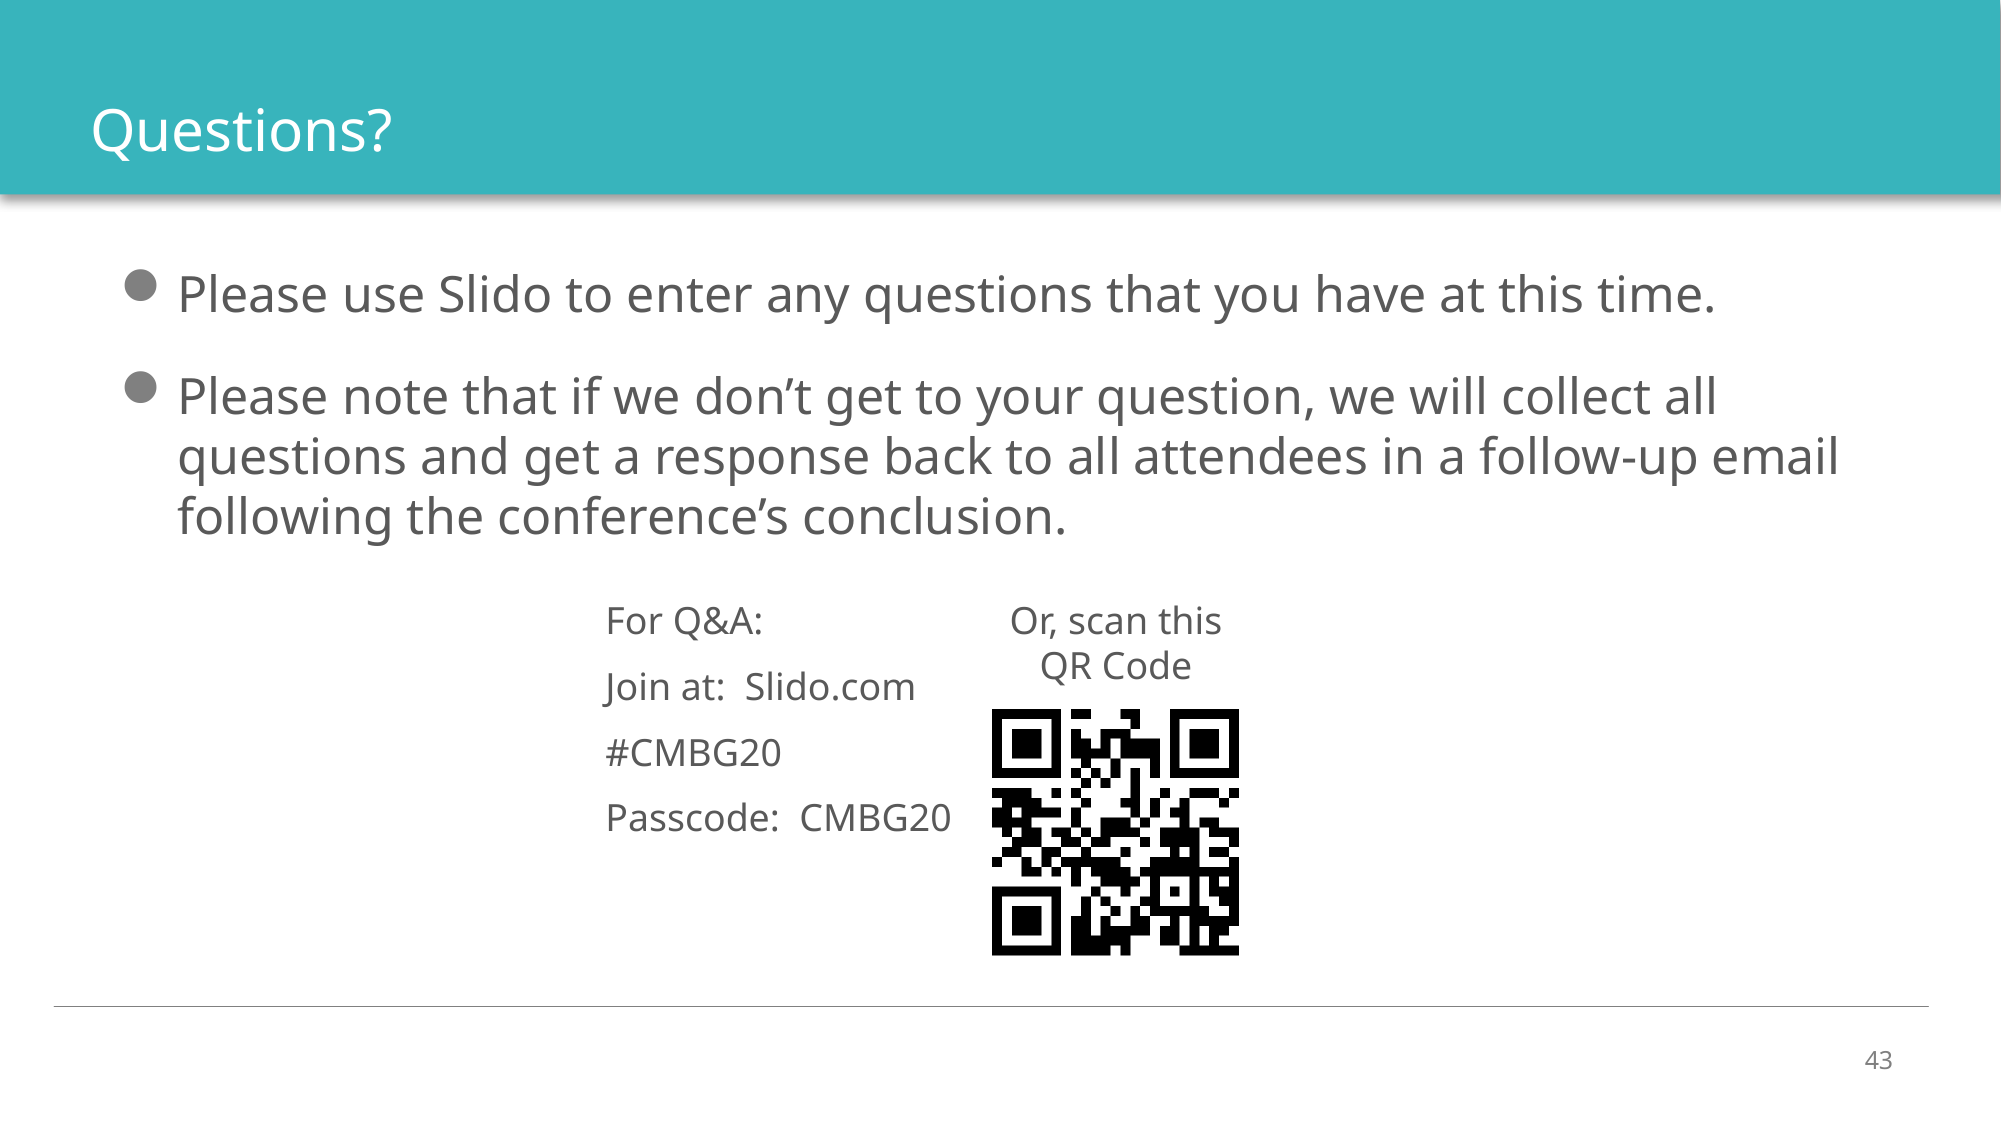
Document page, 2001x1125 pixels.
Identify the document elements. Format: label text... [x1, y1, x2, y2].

list Please use Slido to enter any questions that you have at this time. Please note that if we don’t get to your question, we will collect all questions and get a response back to all attendees in a follow-up email following the conference’s conclusion. [120, 262, 1850, 975]
picture [983, 699, 1249, 965]
title Questions? [89, 93, 1872, 147]
text_box Or, scan this QR Code [990, 589, 1242, 682]
text_box For Q&A: Join at: Slido.com #CMBG20 Passcode: CMBG20 [590, 589, 1000, 957]
